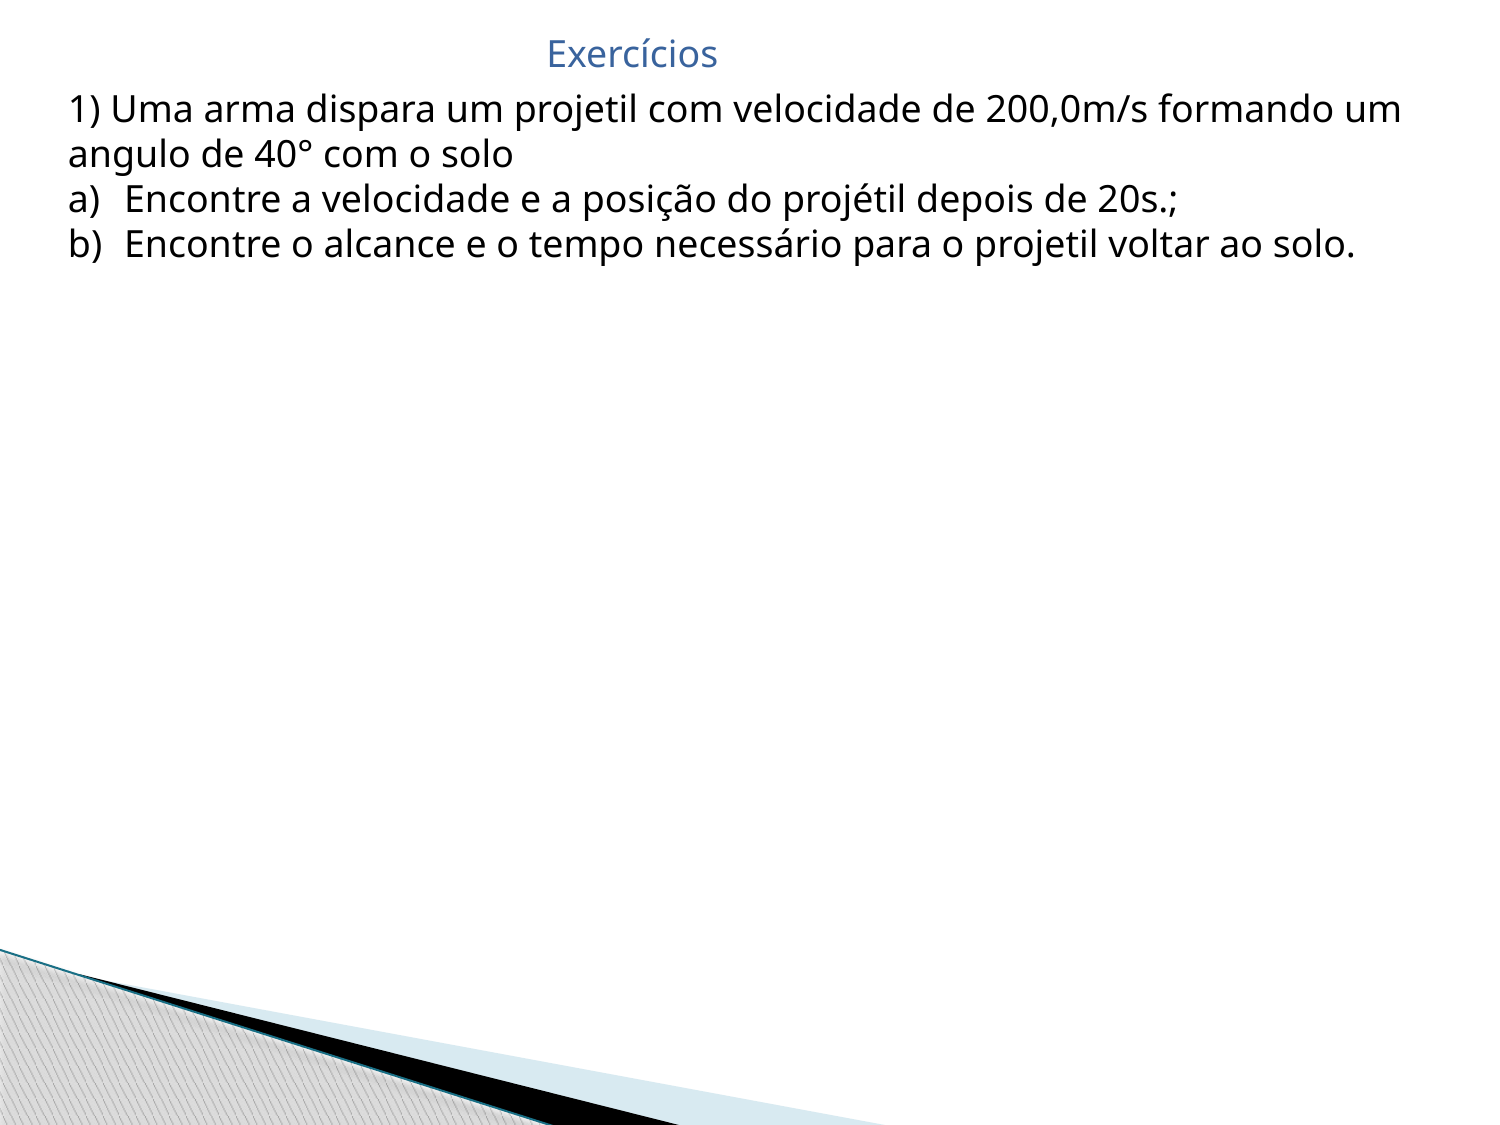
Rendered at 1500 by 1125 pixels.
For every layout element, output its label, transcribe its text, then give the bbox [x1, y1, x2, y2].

text_box 1) Uma arma dispara um projetil com velocidade de 200,0m/s formando um angulo de 40° com o solo Encontre a velocidade e a posição do projétil depois de 20s.; Encontre o alcance e o tempo necessário para o projetil voltar ao solo. [53, 78, 1471, 318]
text_box Exercícios [531, 22, 734, 83]
